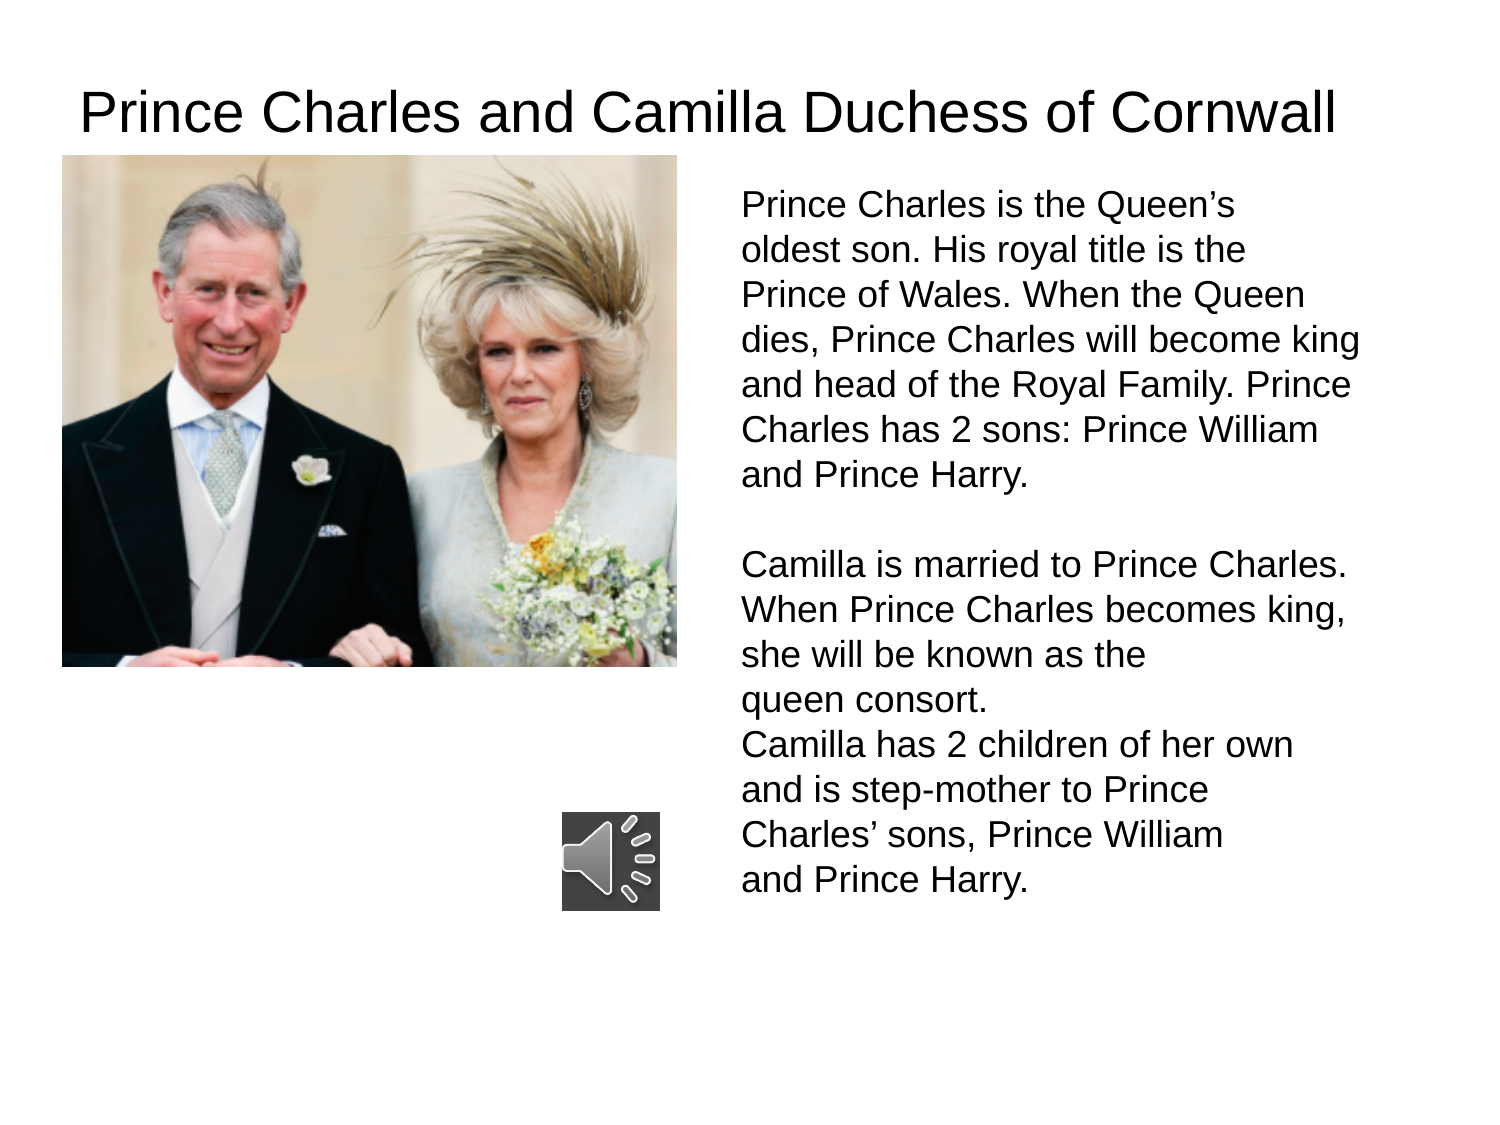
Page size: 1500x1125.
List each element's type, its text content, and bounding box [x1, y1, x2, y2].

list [62, 155, 678, 667]
picture [560, 811, 662, 912]
text_box Prince Charles is the Queen’s oldest son. His royal title is the Prince of Wales. When the Queen dies, Prince Charles will become king and head of the Royal Family. Prince Charles has 2 sons: Prince William and Prince Harry. Camilla is married to Prince Charles. When Prince Charles becomes king, she will be known as the queen consort. Camilla has 2 children of her own and is step-mother to Prince Charles’ sons, Prince William and Prince Harry. [726, 172, 1376, 908]
text_box Prince Charles and Camilla Duchess of Cornwall [64, 66, 1388, 152]
